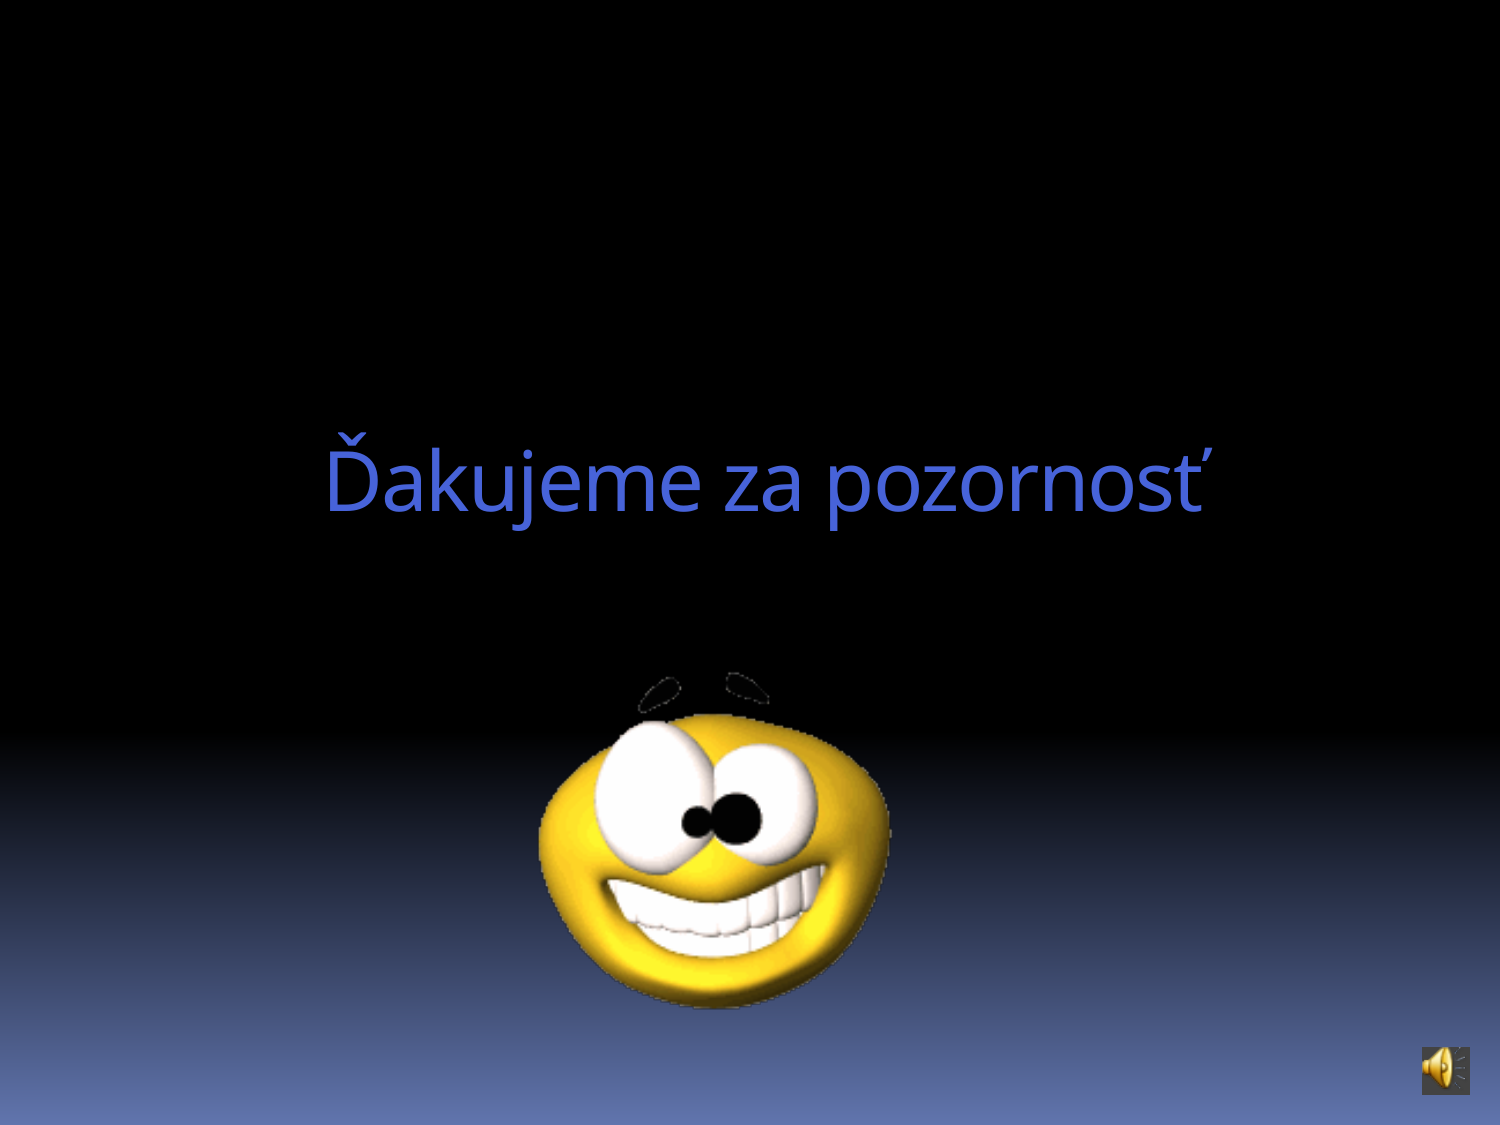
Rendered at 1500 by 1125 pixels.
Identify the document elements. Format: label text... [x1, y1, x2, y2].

picture [525, 644, 916, 1036]
picture [1420, 1045, 1472, 1097]
title Ďakujeme za pozornosť [88, 420, 1439, 571]
